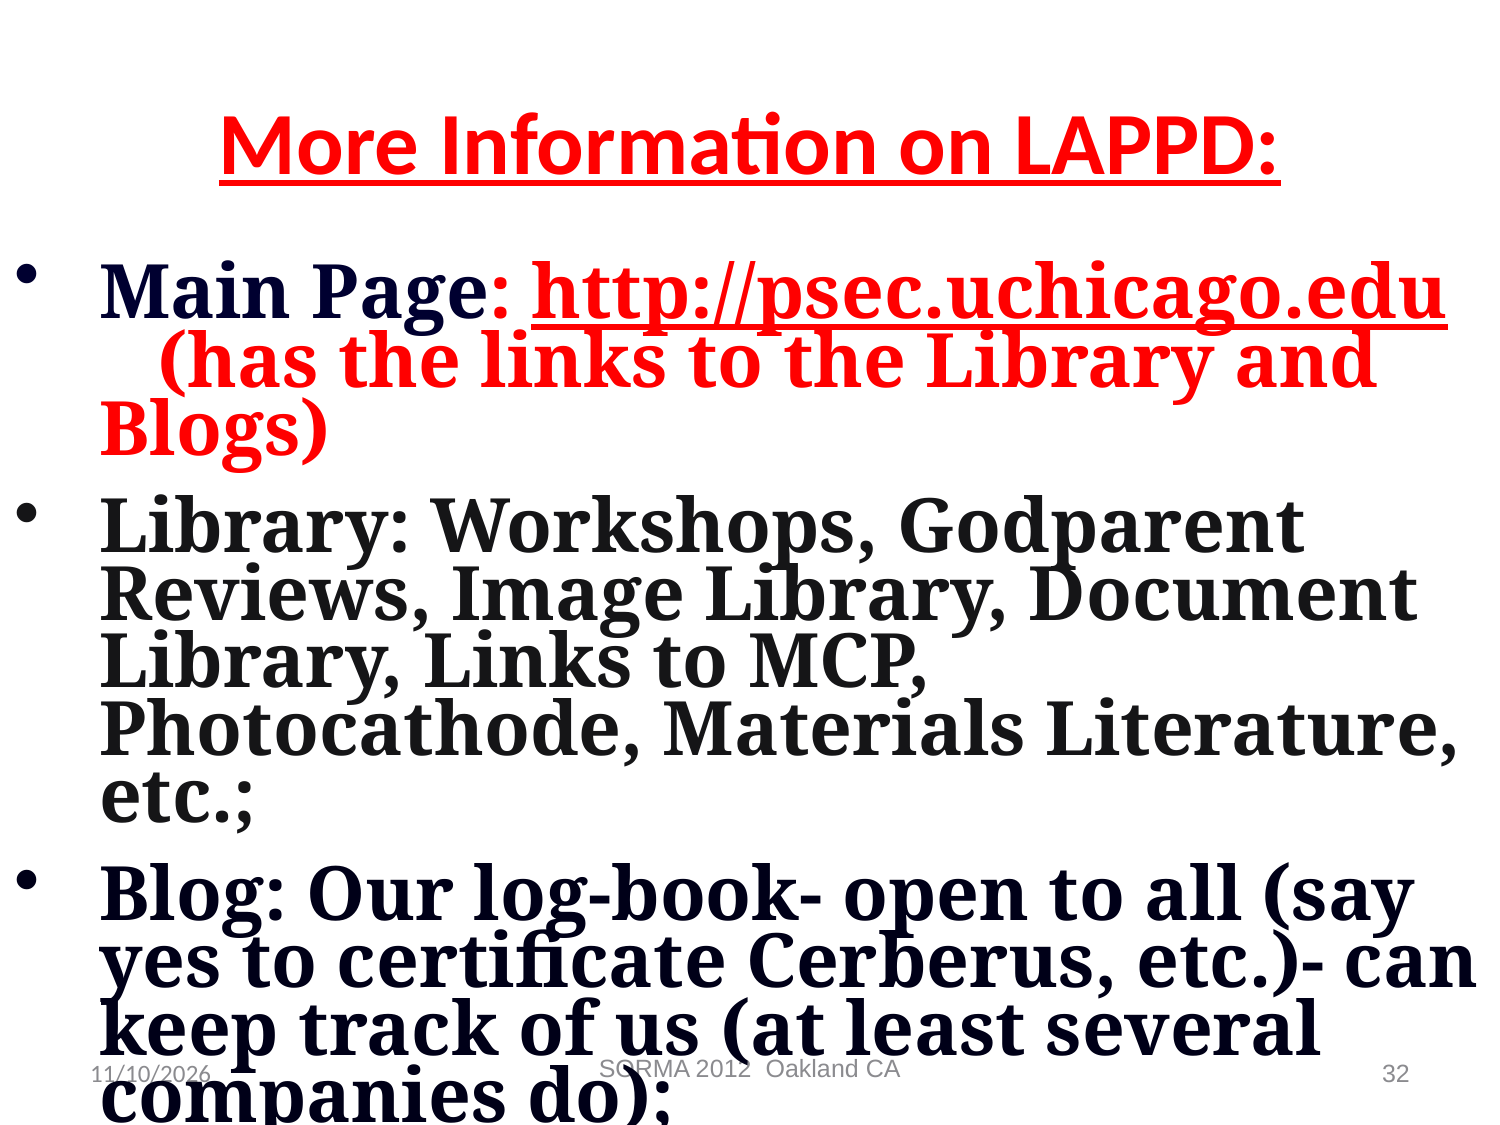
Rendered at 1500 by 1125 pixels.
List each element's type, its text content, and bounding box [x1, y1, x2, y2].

title More Information on LAPPD: [75, 45, 1425, 233]
text_box Main Page: http://psec.uchicago.edu (has the links to the Library and Blogs) Library: Workshops, Godparent Reviews, Image Library, Document Library, Links to MCP, Photocathode, Materials Literature, etc.; Blog: Our log-book- open to all (say yes to certificate Cerberus, etc.)- can keep track of us (at least several companies do); [0, 249, 1500, 1125]
